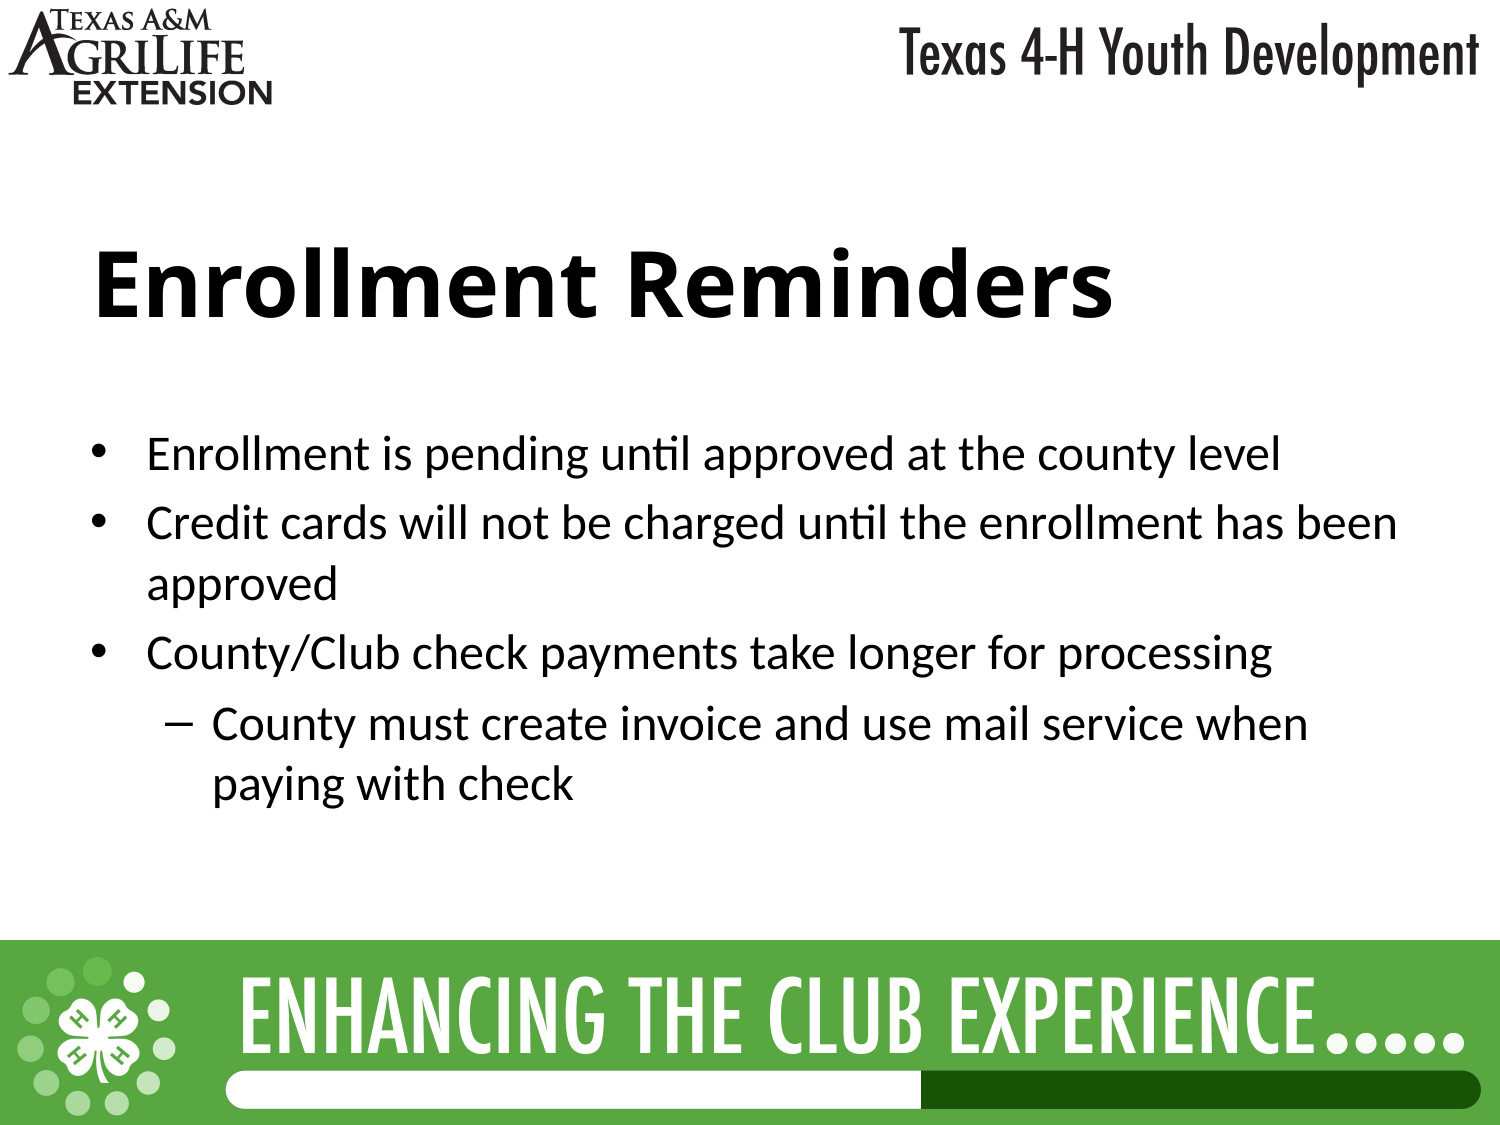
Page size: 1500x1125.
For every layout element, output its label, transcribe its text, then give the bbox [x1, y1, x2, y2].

list Enrollment is pending until approved at the county level Credit cards will not be charged until the enrollment has been approved County/Club check payments take longer for processing County must create invoice and use mail service when paying with check [75, 412, 1425, 925]
title Enrollment Reminders [76, 187, 1427, 375]
picture [0, 0, 1500, 1125]
